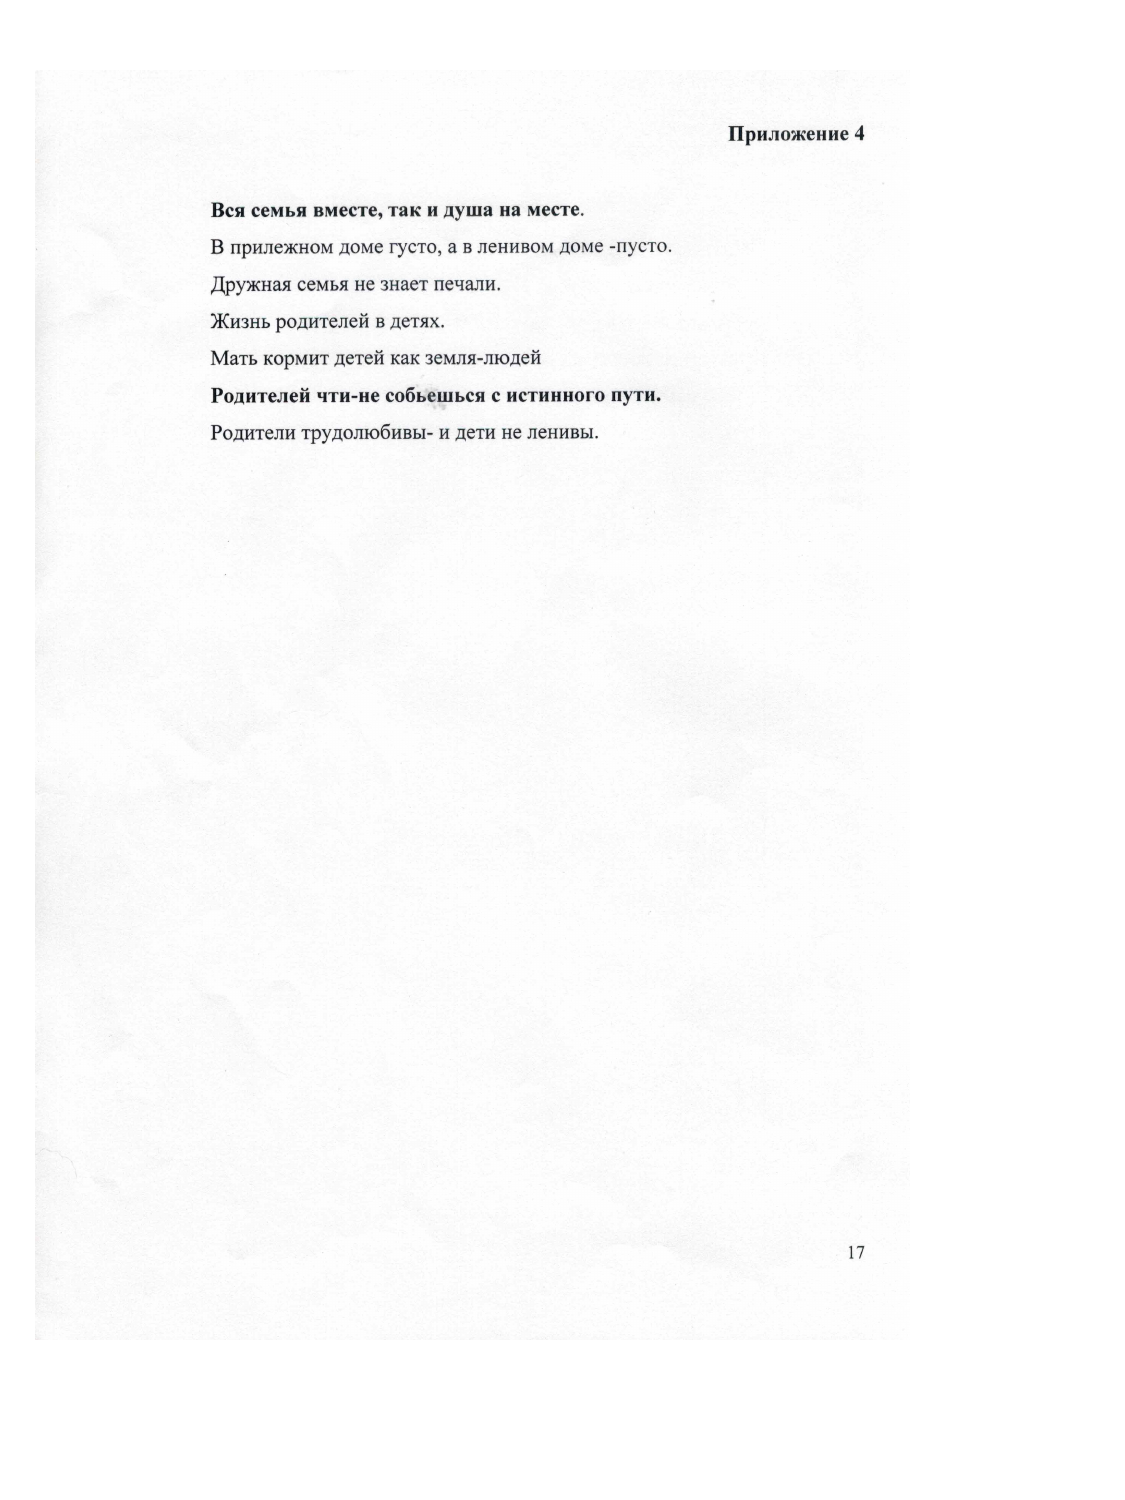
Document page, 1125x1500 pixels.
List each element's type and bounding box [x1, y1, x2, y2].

list [34, 70, 910, 1341]
